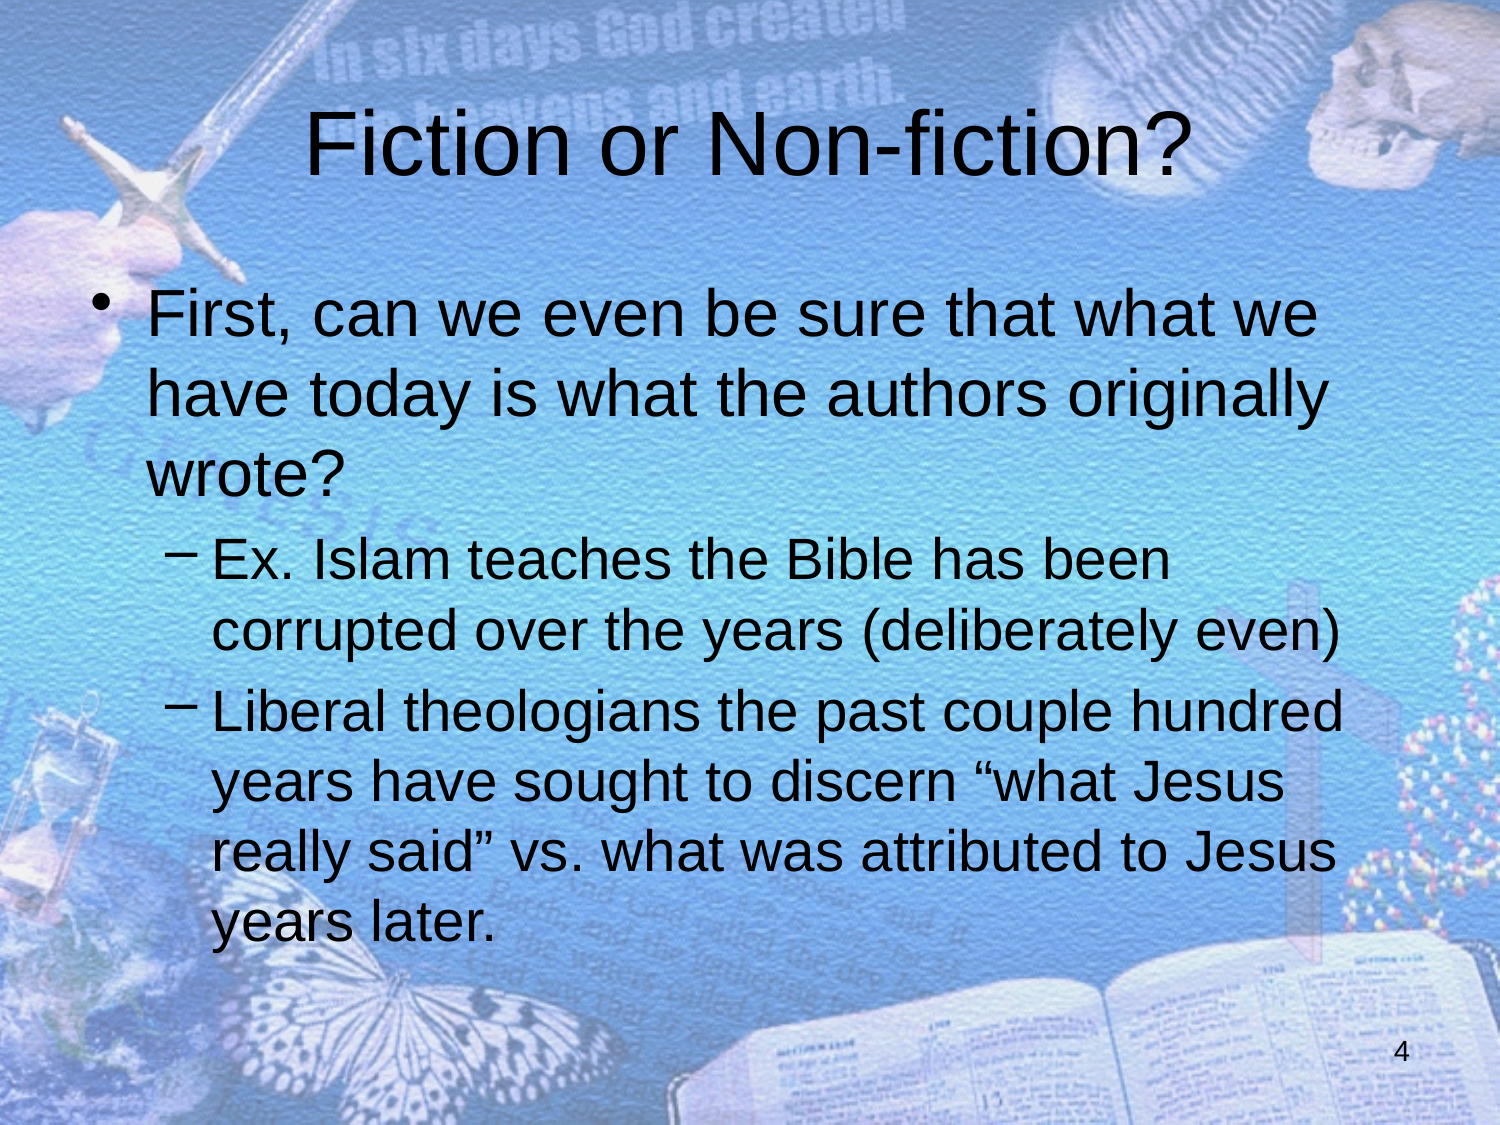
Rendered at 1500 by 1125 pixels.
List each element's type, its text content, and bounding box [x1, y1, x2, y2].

title Fiction or Non-fiction? [74, 44, 1426, 233]
picture [0, 0, 1500, 1125]
slide_number 4 [1074, 1024, 1426, 1103]
list First, can we even be sure that what we have today is what the authors originally wrote? Ex. Islam teaches the Bible has been corrupted over the years (deliberately even) Liberal theologians the past couple hundred years have sought to discern “what Jesus really said” vs. what was attributed to Jesus years later. [74, 262, 1426, 1006]
